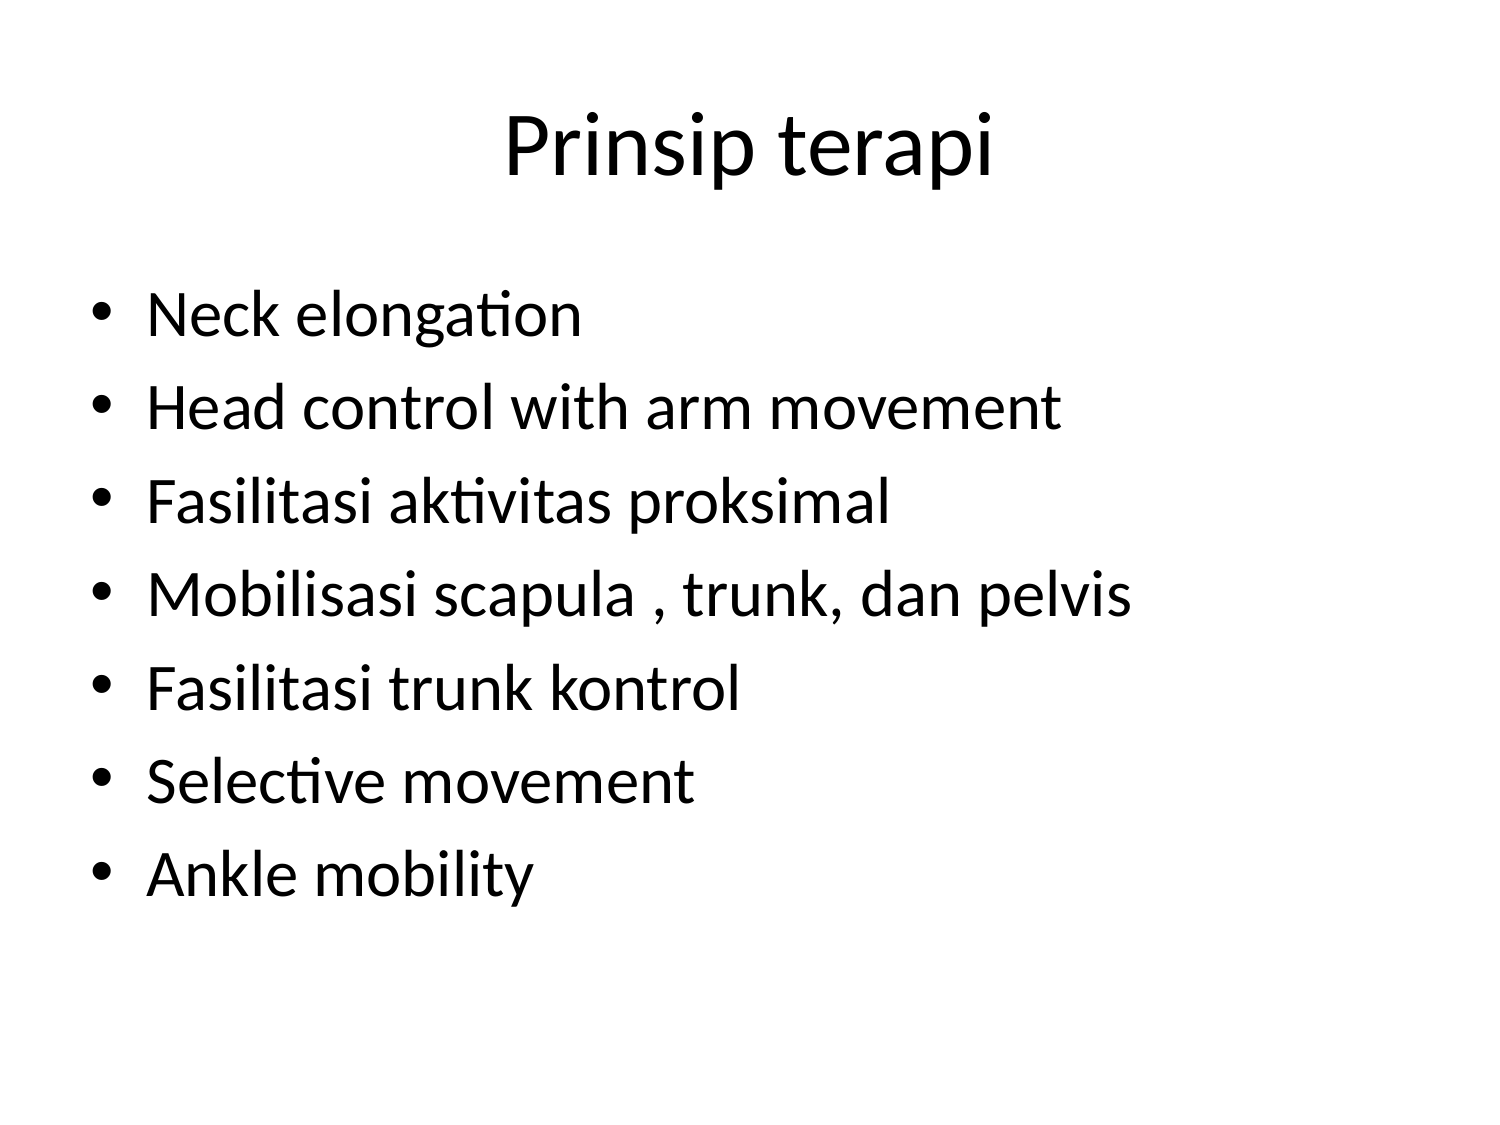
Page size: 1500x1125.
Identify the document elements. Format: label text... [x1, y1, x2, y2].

title Prinsip terapi [75, 45, 1425, 233]
list Neck elongation Head control with arm movement Fasilitasi aktivitas proksimal Mobilisasi scapula , trunk, dan pelvis Fasilitasi trunk kontrol Selective movement Ankle mobility [75, 262, 1425, 1005]
